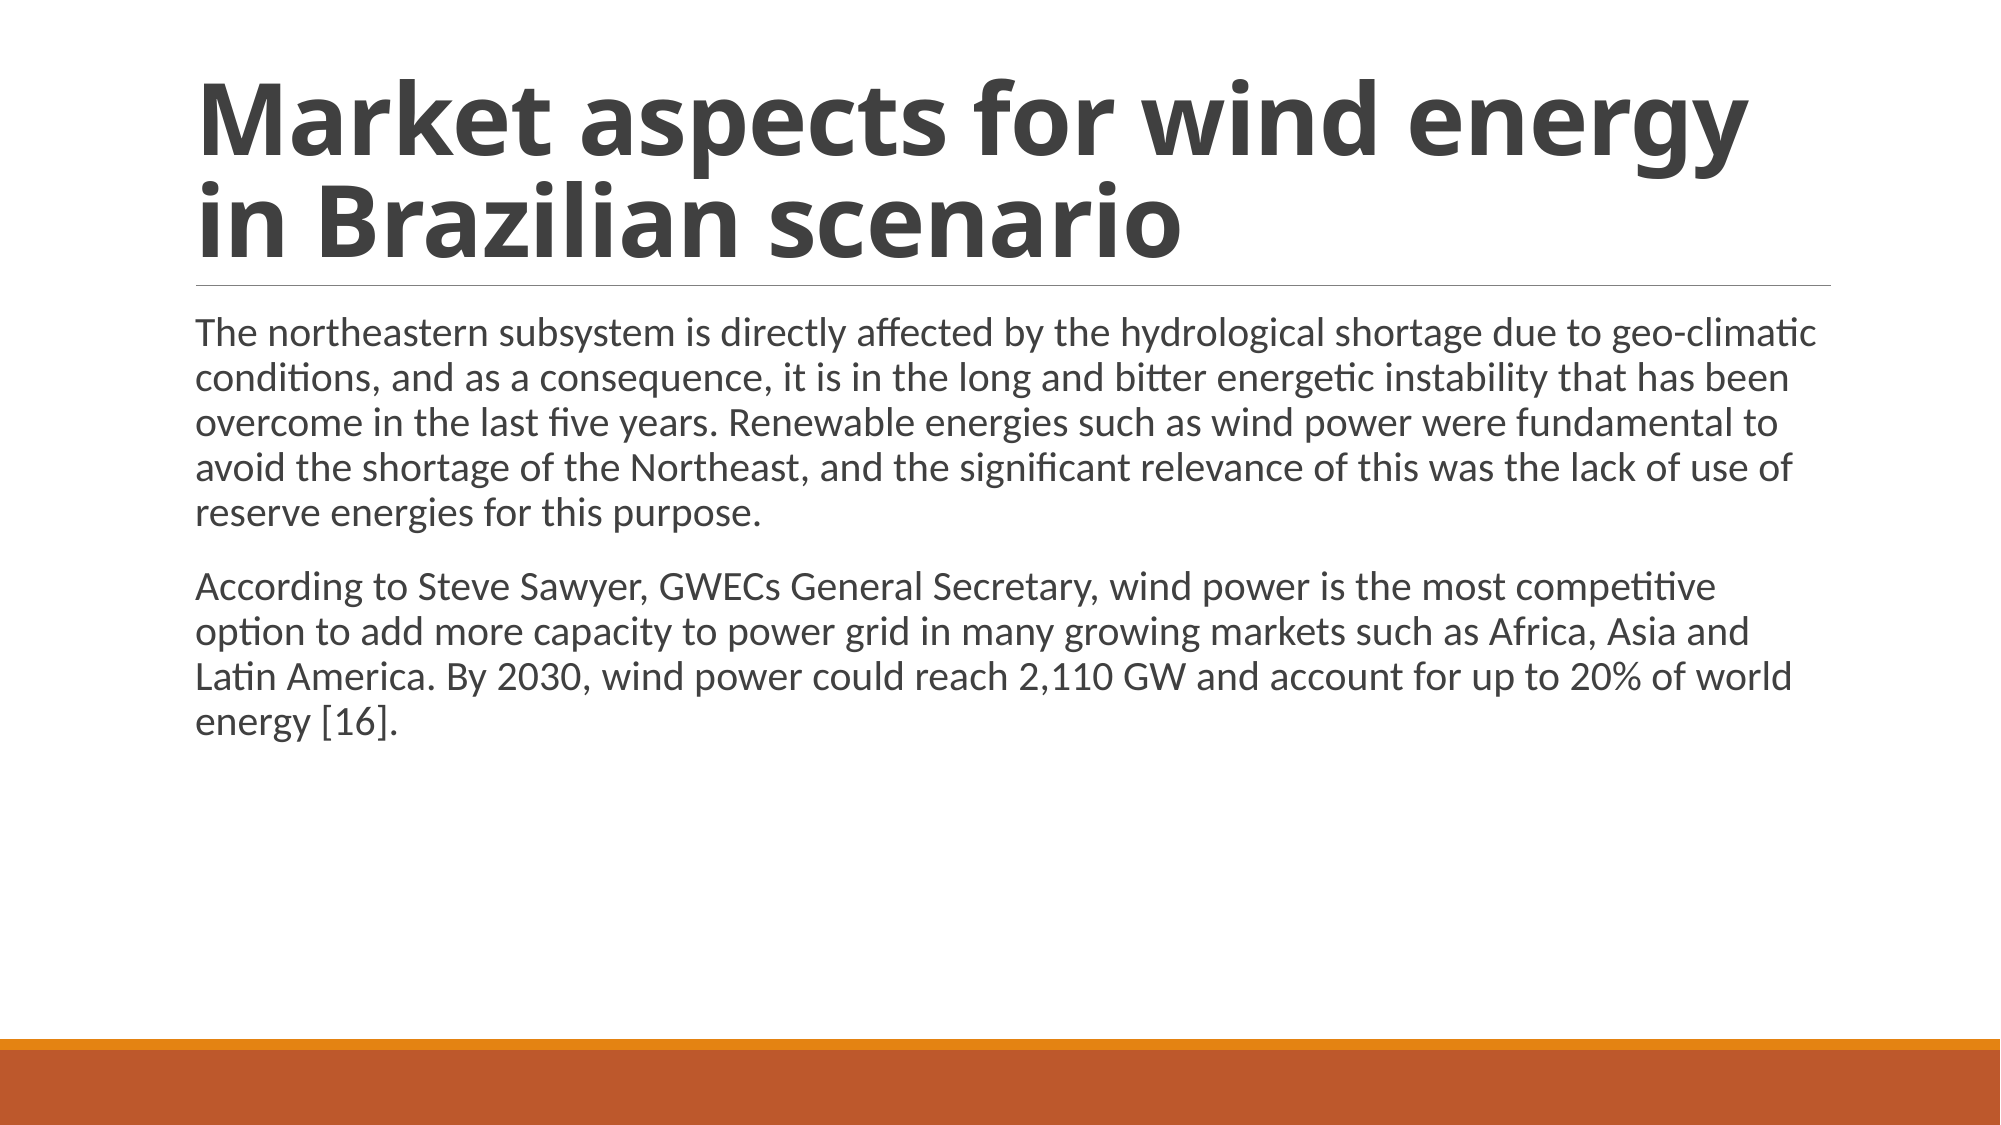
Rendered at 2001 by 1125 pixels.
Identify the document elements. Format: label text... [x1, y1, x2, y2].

list The northeastern subsystem is directly affected by the hydrological shortage due to geo-climatic conditions, and as a consequence, it is in the long and bitter energetic instability that has been overcome in the last five years. Renewable energies such as wind power were fundamental to avoid the shortage of the Northeast, and the significant relevance of this was the lack of use of reserve energies for this purpose. According to Steve Sawyer, GWECs General Secretary, wind power is the most competitive option to add more capacity to power grid in many growing markets such as Africa, Asia and Latin America. By 2030, wind power could reach 2,110 GW and account for up to 20% of world energy [16]. [180, 302, 1830, 963]
title Market aspects for wind energy in Brazilian scenario [180, 47, 1830, 285]
